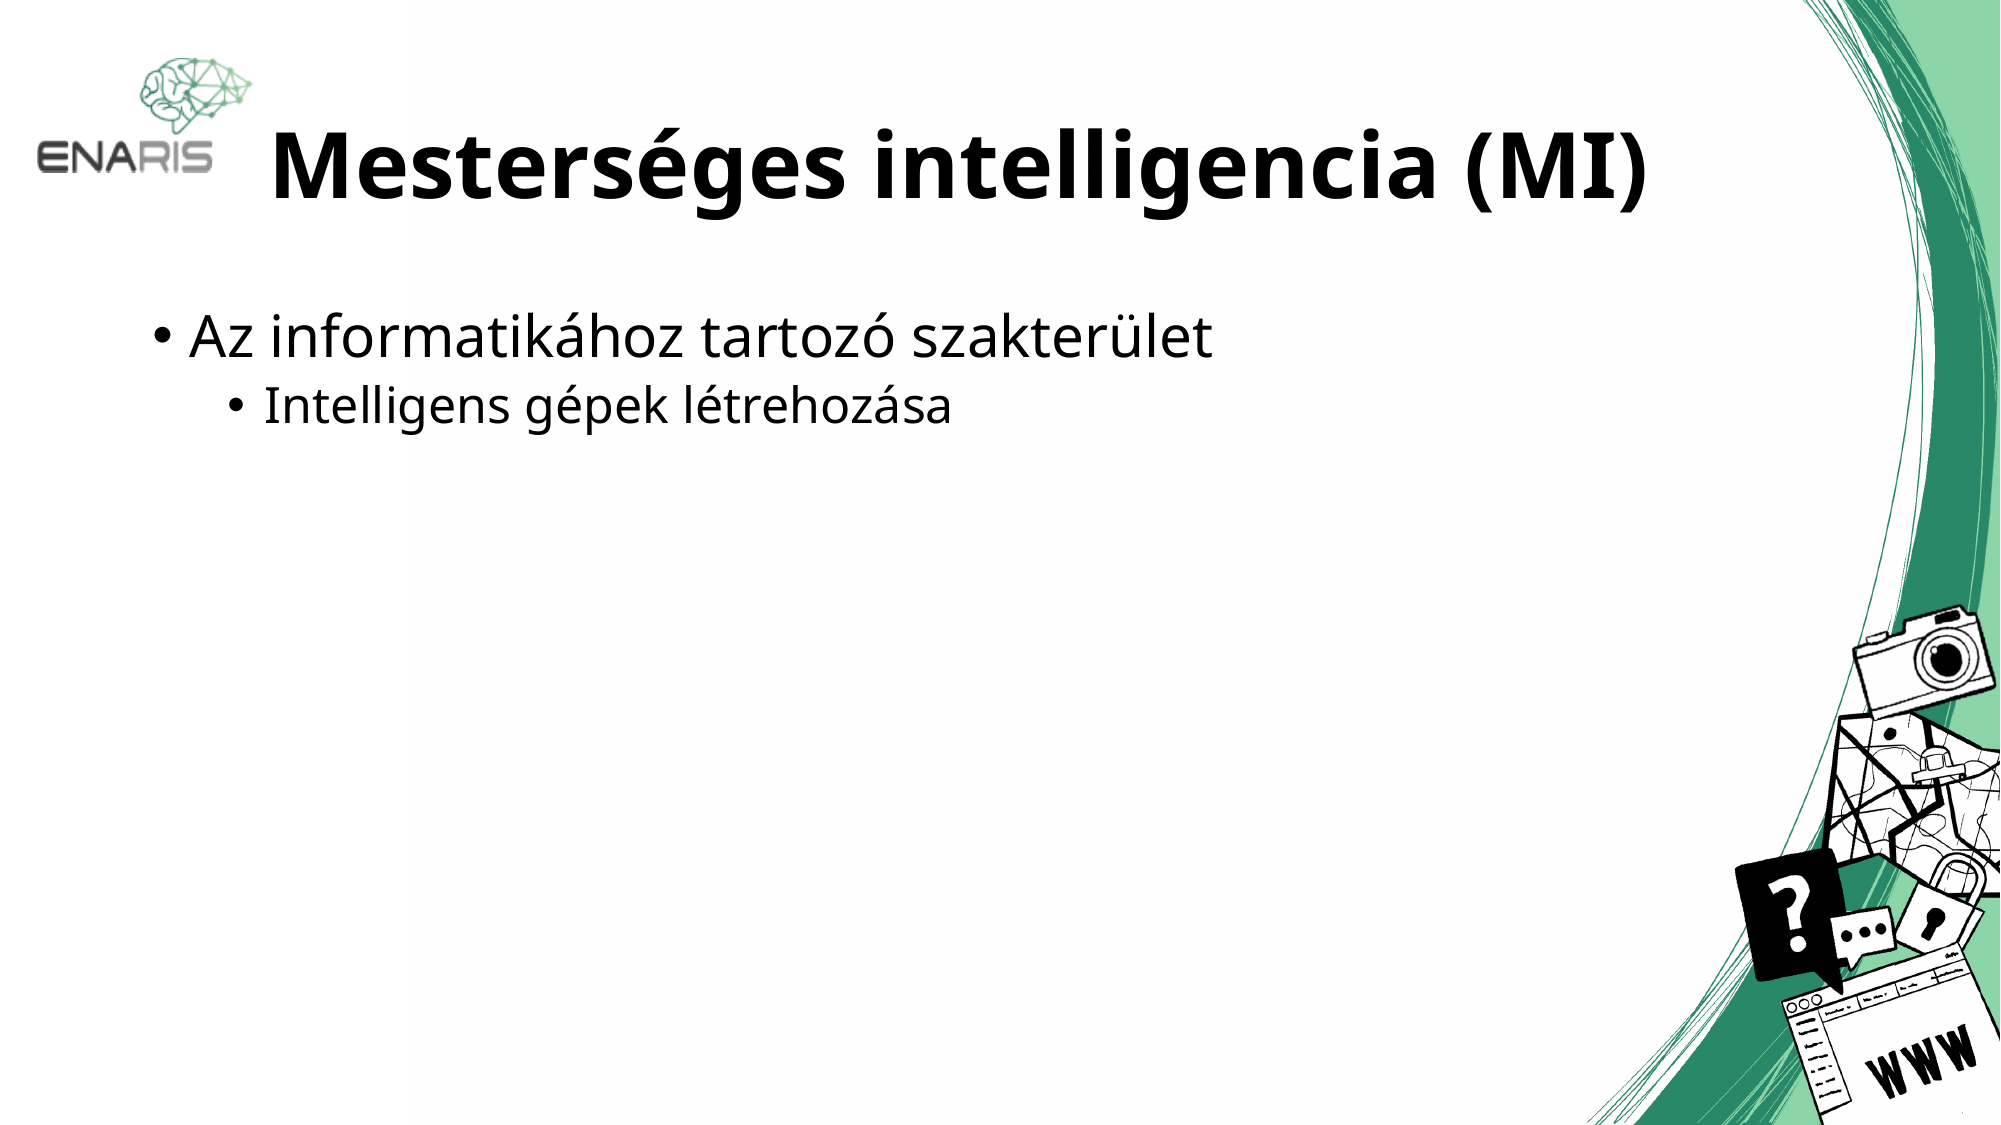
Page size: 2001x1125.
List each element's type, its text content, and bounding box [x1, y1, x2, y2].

picture [408, 0, 2000, 1125]
title Mesterséges intelligencia (MI) [253, 59, 1863, 278]
list Az informatikához tartozó szakterület Intelligens gépek létrehozása [137, 299, 1747, 1014]
picture [37, 58, 254, 173]
